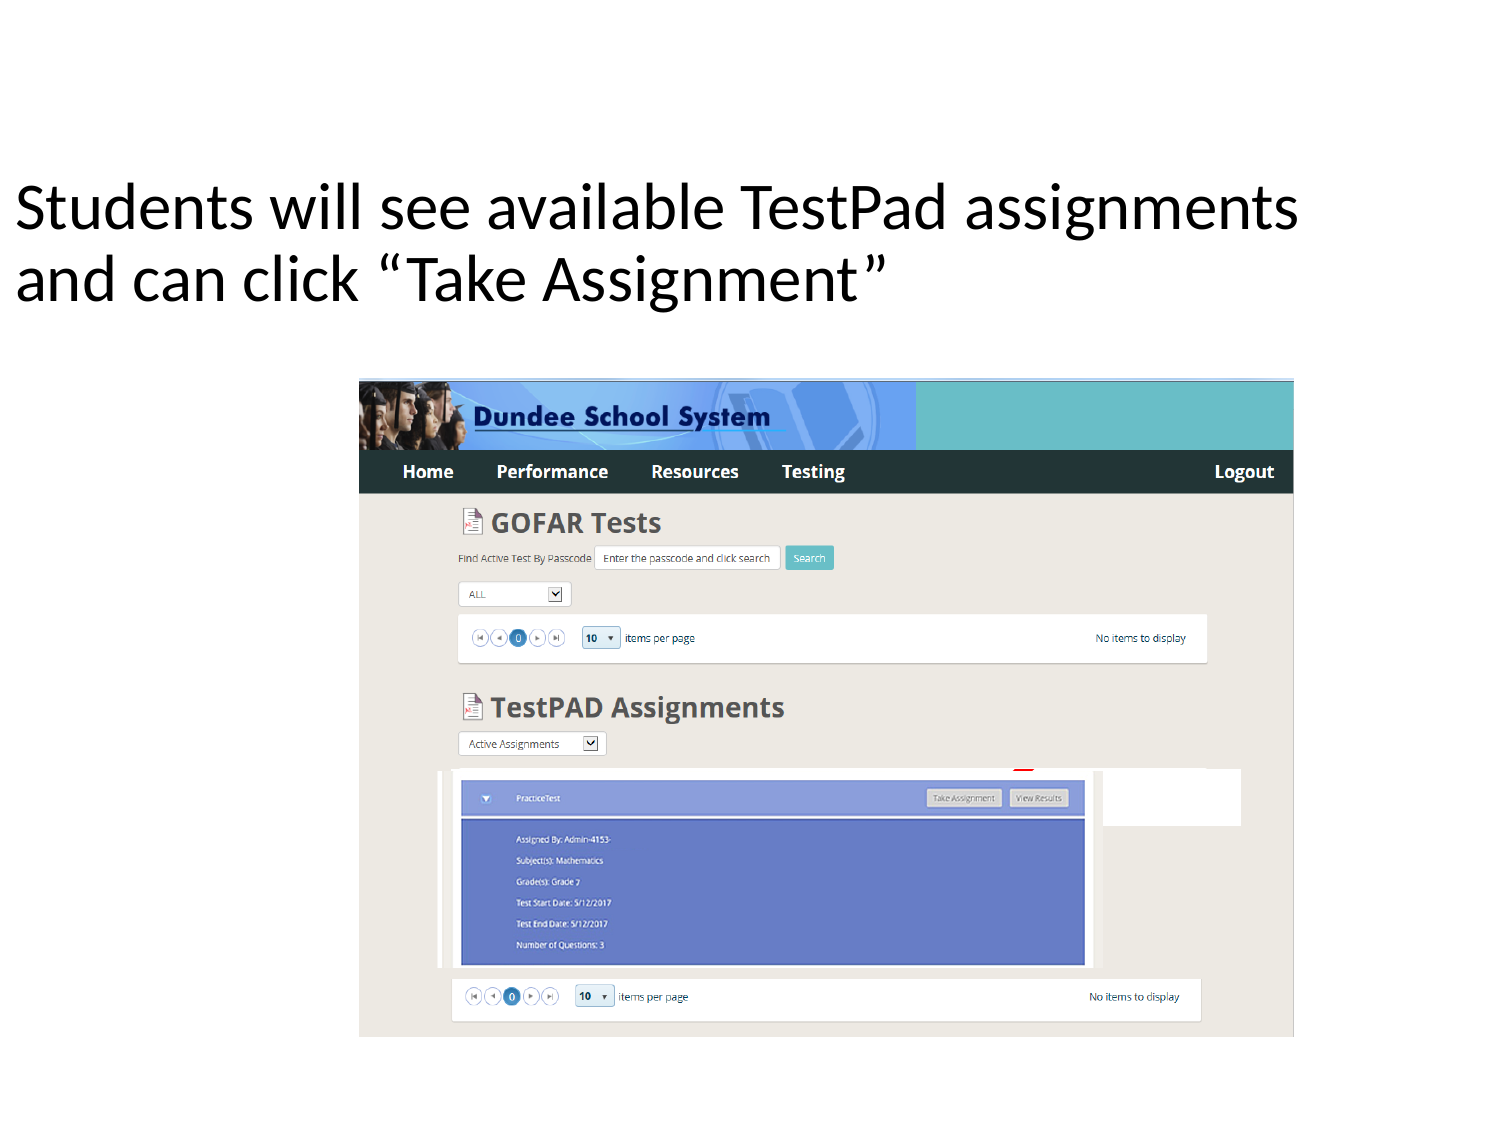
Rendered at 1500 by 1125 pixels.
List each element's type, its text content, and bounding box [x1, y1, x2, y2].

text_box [359, 378, 1294, 1037]
title Students will see available TestPad assignments and can click “Take Assignment” [0, 162, 1409, 326]
